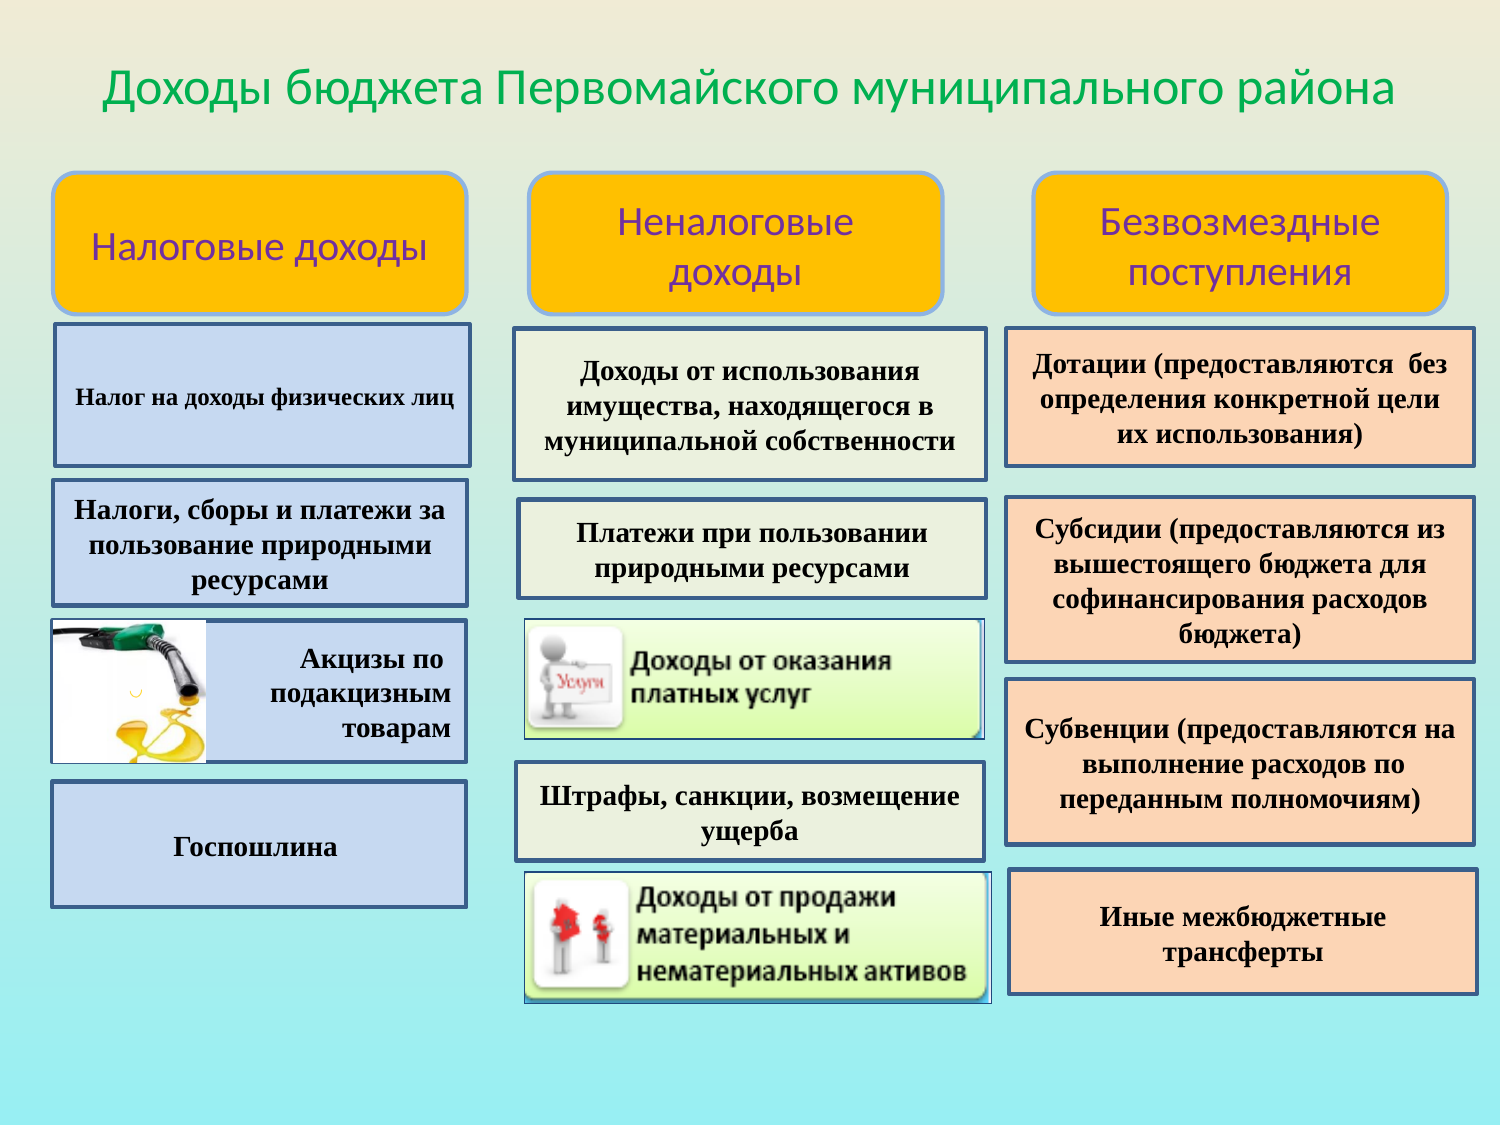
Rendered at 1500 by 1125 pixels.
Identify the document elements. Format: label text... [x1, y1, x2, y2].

text_box Иные межбюджетные трансферты [1007, 867, 1479, 996]
text_box Акцизы по подакцизным товарам [205, 618, 468, 764]
picture [525, 872, 991, 1003]
text_box Субвенции (предоставляются на выполнение расходов по переданным полномочиям) [1004, 677, 1476, 847]
text_box Налоговые доходы [50, 170, 469, 317]
picture [52, 620, 207, 763]
text_box Безвозмездные поступления [1031, 170, 1450, 317]
text_box Штрафы, санкции, возмещение ущерба [514, 760, 986, 863]
text_box Госпошлина [50, 779, 468, 909]
text_box Платежи при пользовании природными ресурсами [516, 497, 988, 600]
text_box Доходы от использования имущества, находящегося в муниципальной собственности [512, 326, 988, 482]
text_box Неналоговые доходы [526, 170, 945, 317]
text_box Налог на доходы физических лиц [53, 322, 472, 468]
text_box Налоги, сборы и платежи за пользование природными ресурсами [51, 478, 469, 608]
picture [525, 619, 985, 739]
text_box Субсидии (предоставляются из вышестоящего бюджета для софинансирования расходов бюджета) [1004, 495, 1476, 664]
text_box Дотации (предоставляются без определения конкретной цели их использования) [1004, 326, 1476, 468]
title Доходы бюджета Первомайского муниципального района [75, 19, 1425, 149]
